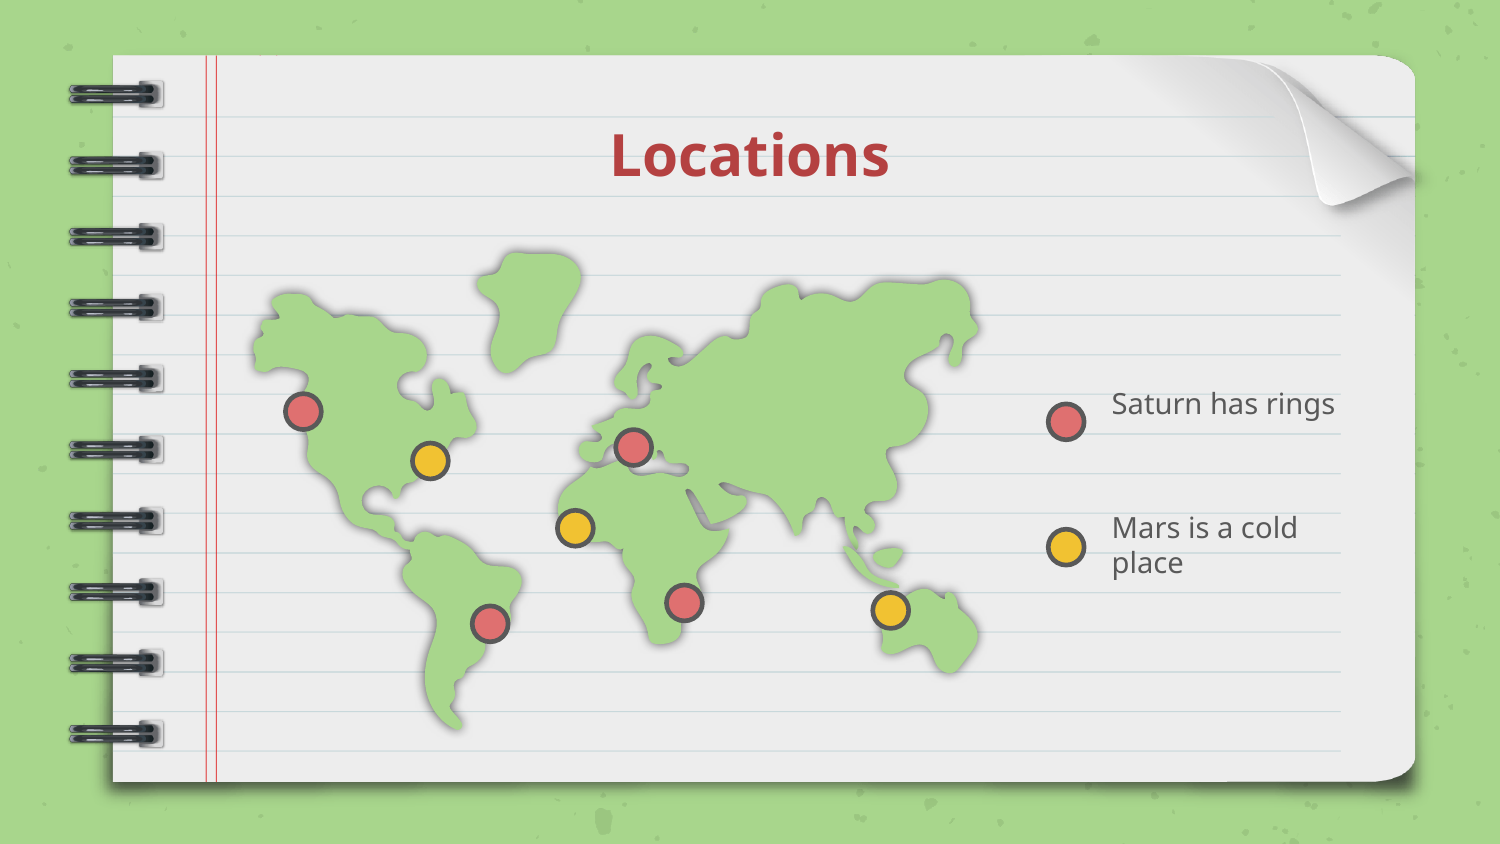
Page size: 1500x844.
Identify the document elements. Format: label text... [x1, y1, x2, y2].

subtitle Mars is a cold place [1096, 494, 1360, 613]
text_box [1048, 403, 1085, 440]
subtitle Saturn has rings [1096, 370, 1360, 488]
title Locations [378, 116, 1122, 211]
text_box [0, 0, 1500, 844]
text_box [252, 252, 980, 731]
picture [63, 22, 1437, 822]
text_box [1048, 529, 1085, 566]
